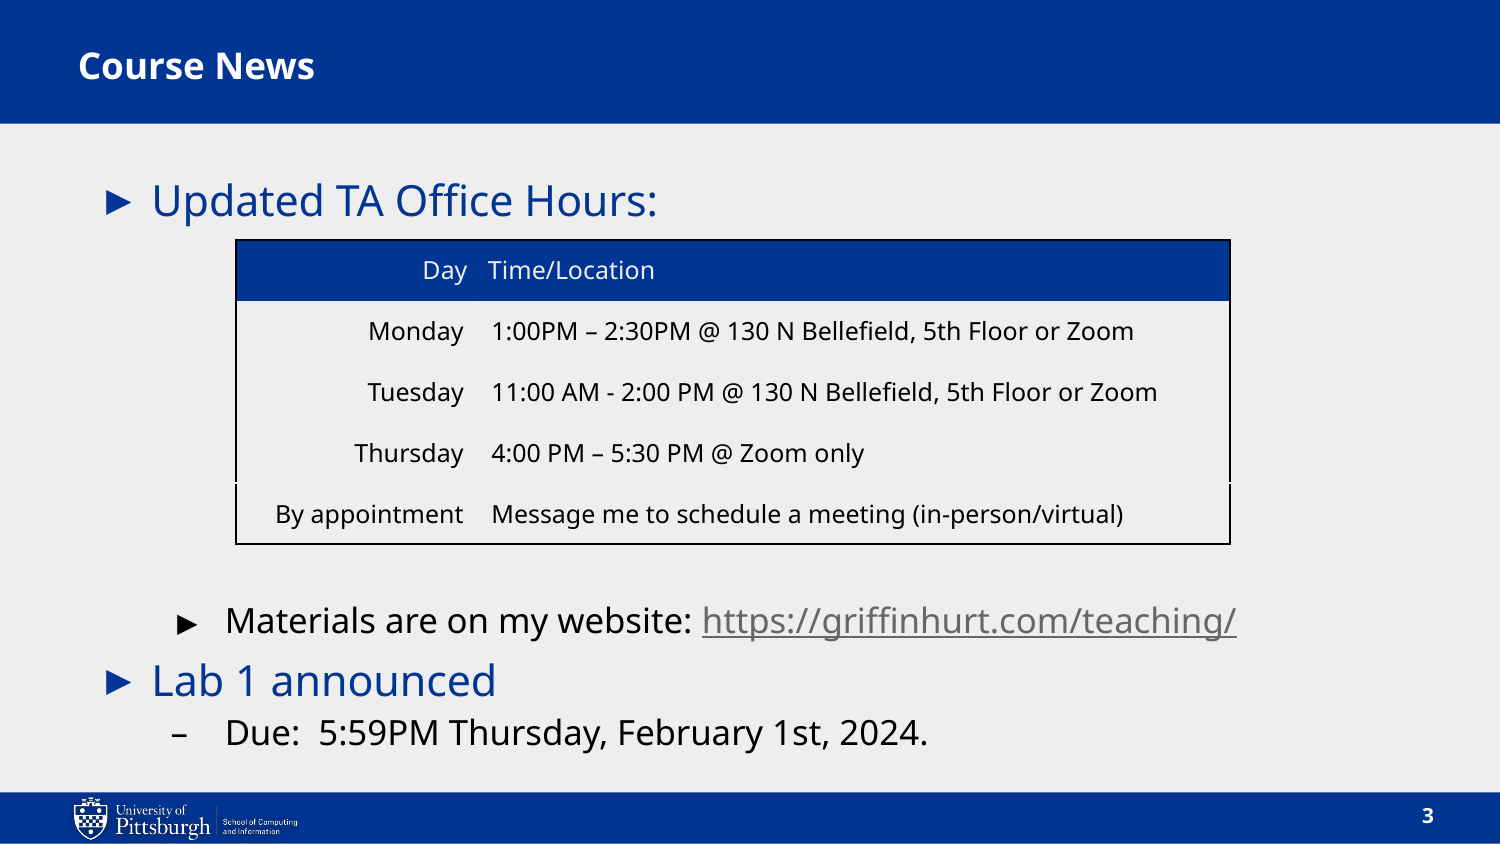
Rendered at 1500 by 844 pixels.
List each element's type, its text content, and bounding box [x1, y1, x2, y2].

table_cell 4:00 PM – 5:30 PM @ Zoom only [479, 422, 1229, 482]
table_header Day [237, 241, 478, 301]
table_cell 11:00 AM - 2:00 PM @ 130 N Bellefield, 5th Floor or Zoom [479, 361, 1229, 422]
table_cell Monday [237, 301, 477, 361]
table_cell Tuesday [237, 361, 477, 422]
list Updated TA Office Hours: Materials are on my website: https://griffinhurt.com/teaching/ Lab 1 announced Due: 5:59PM Thursday, February 1st, 2024. [62, 151, 1438, 771]
table_cell Thursday [237, 422, 477, 482]
table_cell 1:00PM – 2:30PM @ 130 N Bellefield, 5th Floor or Zoom [479, 301, 1229, 361]
picture [74, 797, 310, 840]
title Course News [62, 26, 1449, 102]
table_cell By appointment [237, 484, 477, 543]
table_header Time/Location [478, 241, 1229, 301]
slide_number 3 [1358, 791, 1449, 843]
table_cell Message me to schedule a meeting (in-person/virtual) [479, 484, 1229, 543]
